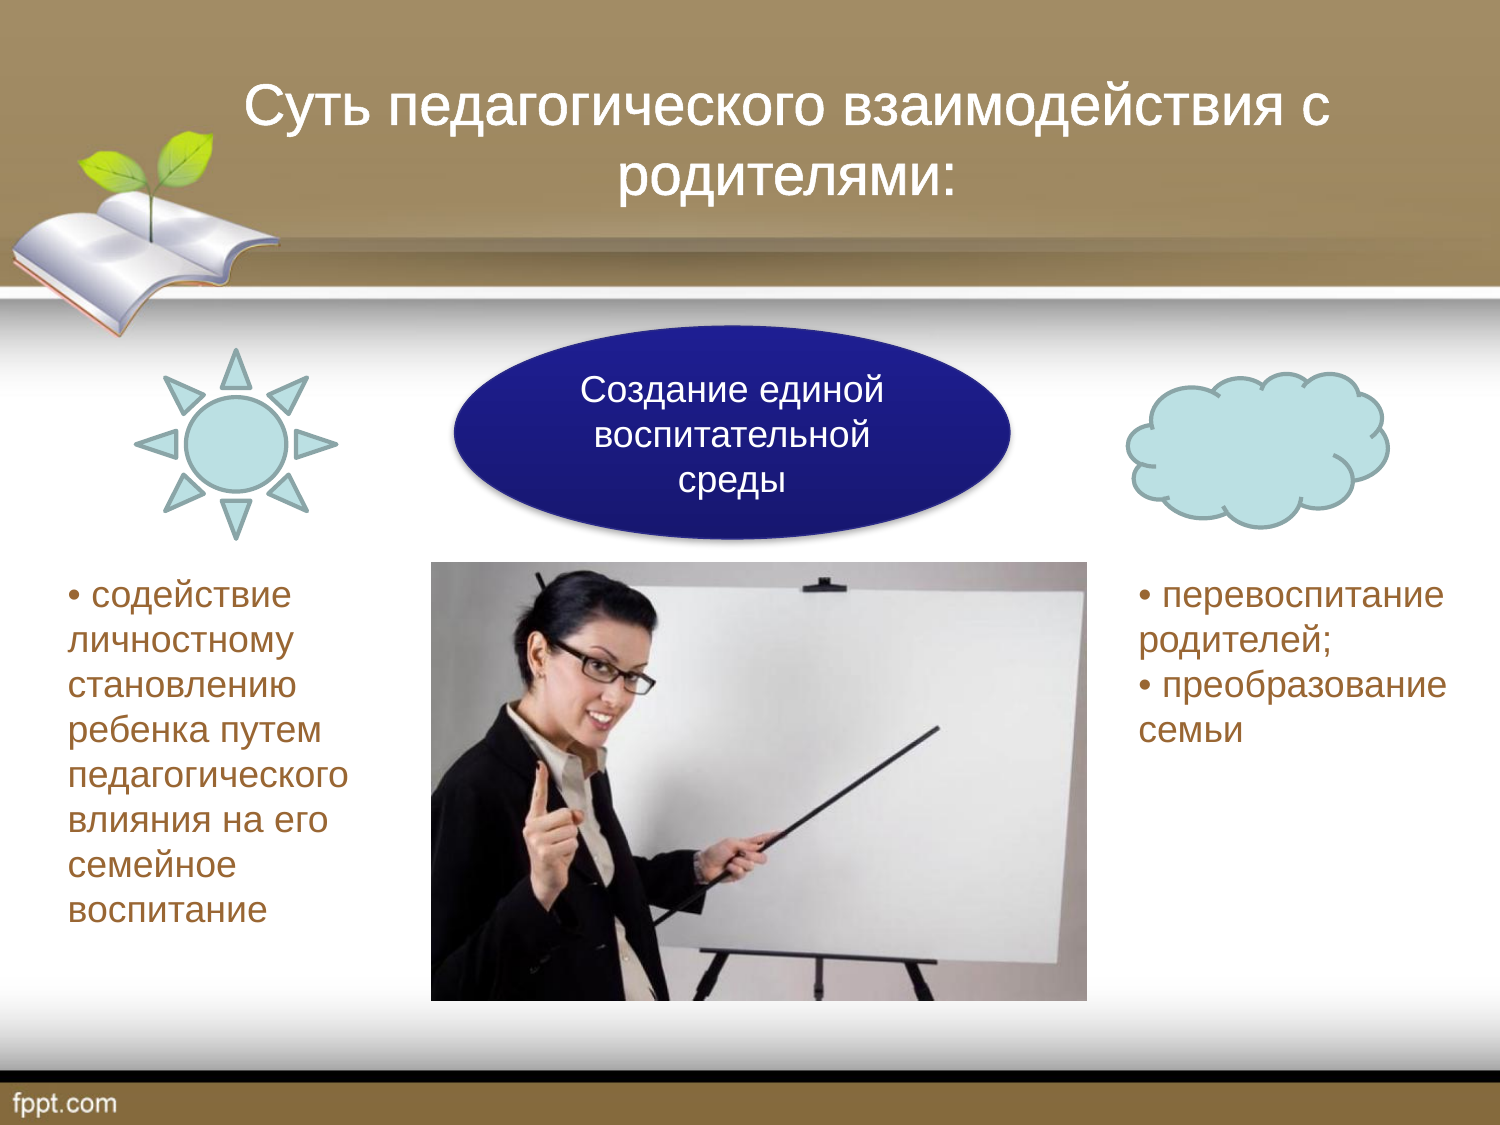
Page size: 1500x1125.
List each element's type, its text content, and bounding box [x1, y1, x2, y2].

text_box [163, 375, 206, 417]
text_box [219, 498, 253, 541]
text_box [219, 347, 253, 391]
text_box [183, 394, 289, 494]
text_box [133, 428, 179, 460]
text_box [266, 375, 309, 417]
text_box [266, 472, 309, 514]
title Суть педагогического взаимодействия с родителями: [111, 42, 1463, 231]
text_box [293, 428, 339, 460]
text_box [163, 472, 206, 514]
picture [0, 0, 1500, 1125]
text_box [1125, 371, 1391, 530]
text_box Создание единой воспитательной среды [453, 325, 1011, 540]
text_box • содействие личностному становлению ребенка путем педагогического влияния на его семейное воспитание [53, 562, 406, 938]
text_box • перевоспитание родителей; • преобразование семьи [1123, 562, 1500, 758]
